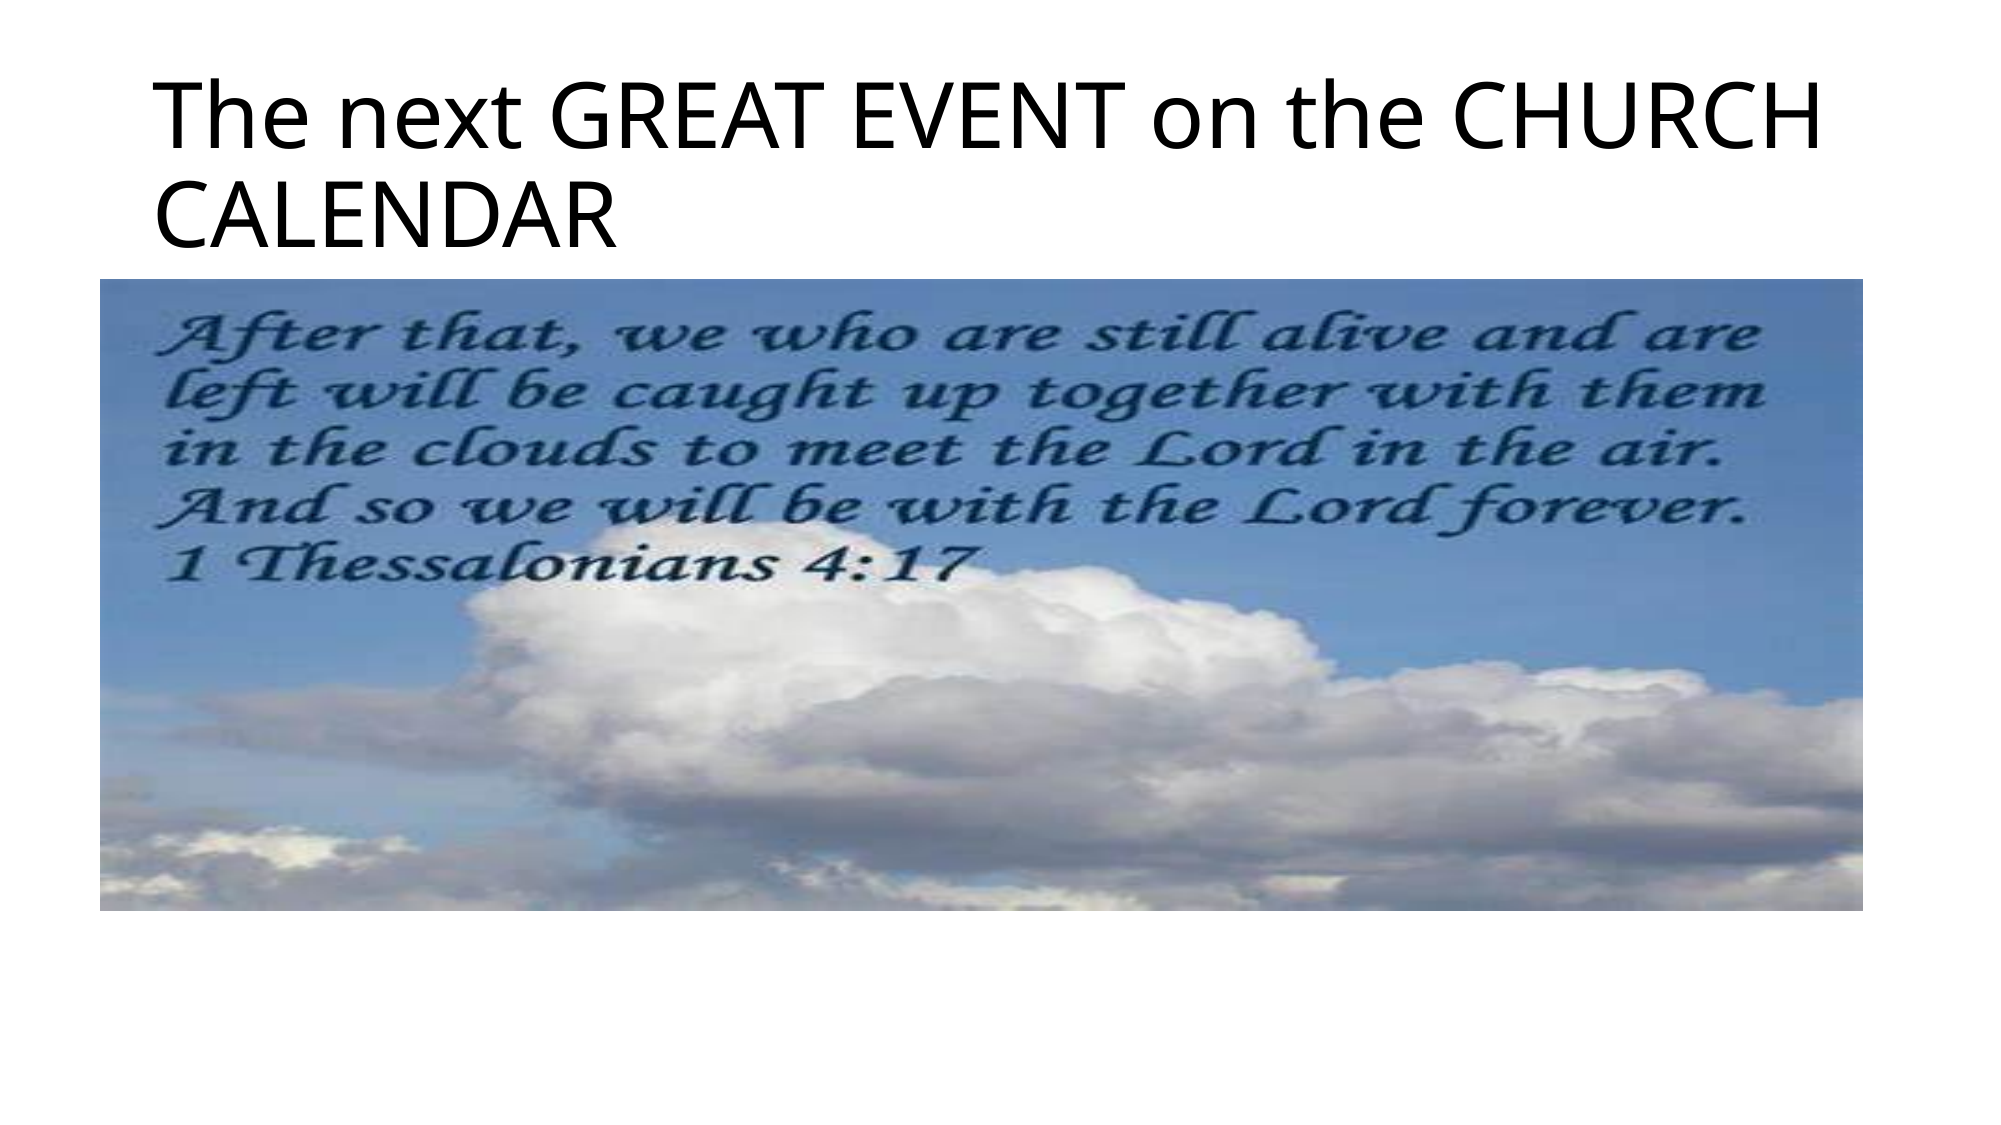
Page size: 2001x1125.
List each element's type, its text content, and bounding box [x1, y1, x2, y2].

title The next GREAT EVENT on the CHURCH CALENDAR [137, 59, 1863, 278]
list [100, 279, 1863, 911]
